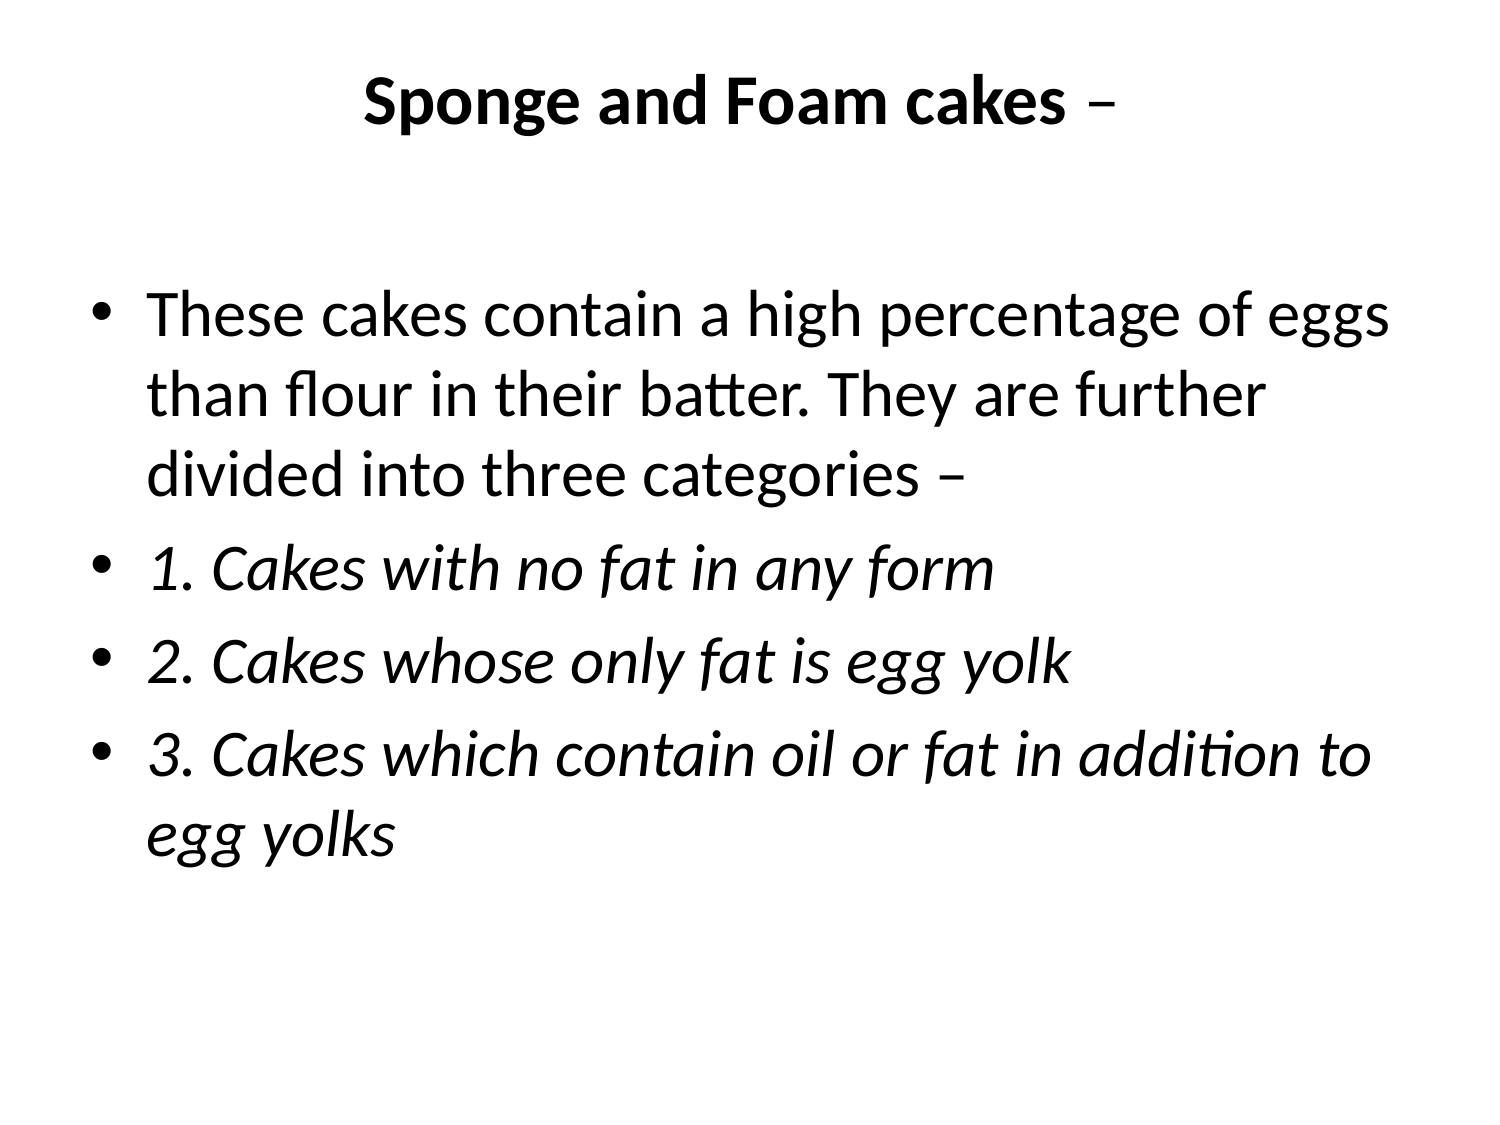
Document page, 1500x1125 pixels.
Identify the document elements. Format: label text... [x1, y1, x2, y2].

title Sponge and Foam cakes – [75, 45, 1425, 233]
list These cakes contain a high percentage of eggs than flour in their batter. They are further divided into three categories – 1. Cakes with no fat in any form 2. Cakes whose only fat is egg yolk 3. Cakes which contain oil or fat in addition to egg yolks [75, 262, 1425, 1005]
